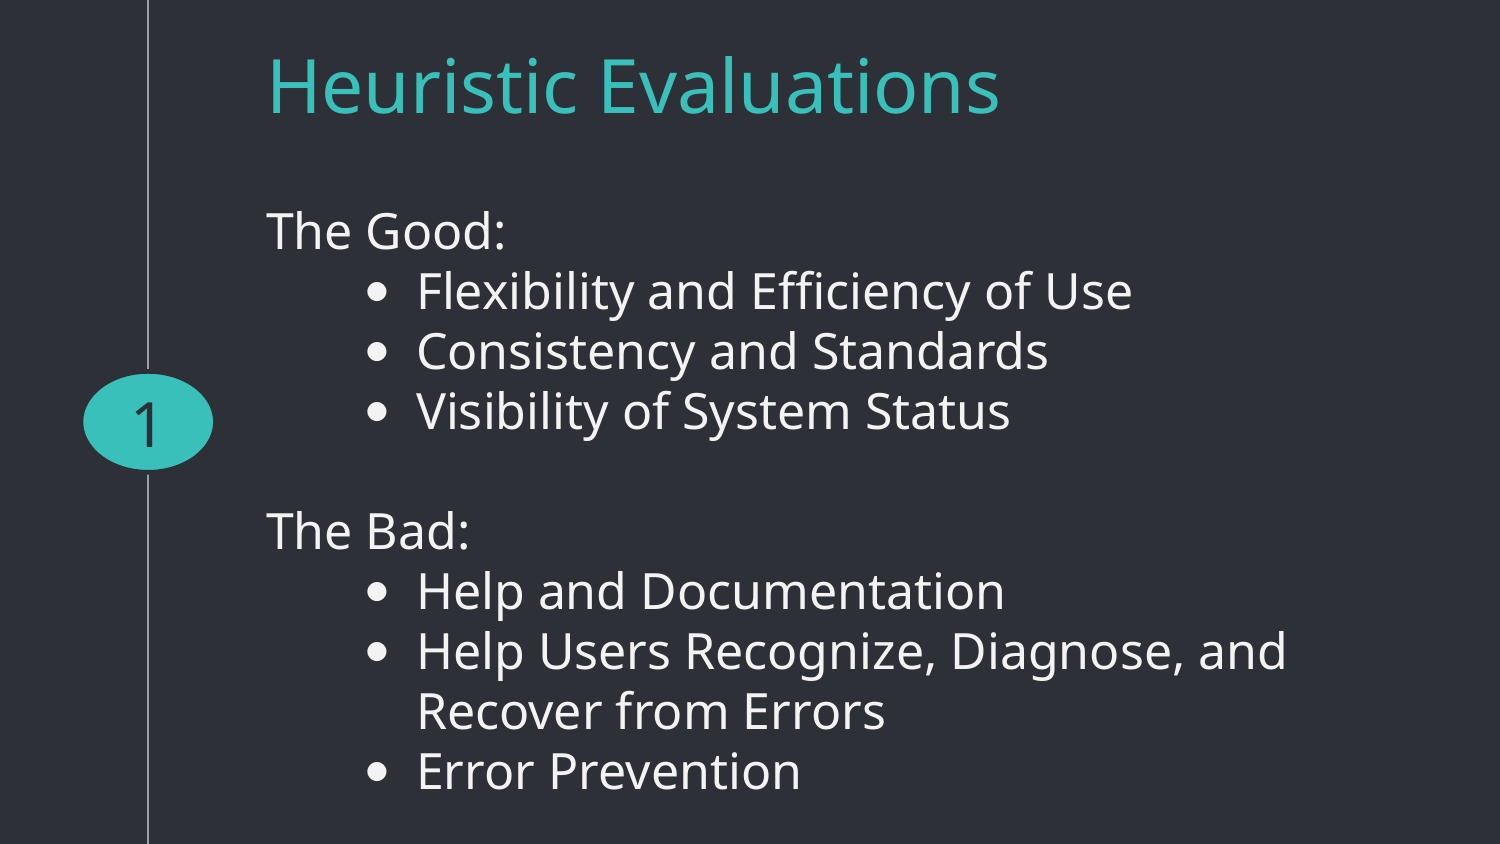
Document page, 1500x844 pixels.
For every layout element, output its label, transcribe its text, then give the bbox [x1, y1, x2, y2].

title Heuristic Evaluations [250, 40, 1362, 128]
subtitle The Good: Flexibility and Efficiency of Use Consistency and Standards Visibility of System Status The Bad: Help and Documentation Help Users Recognize, Diagnose, and Recover from Errors Error Prevention [250, 184, 1388, 243]
text_box 1 [82, 373, 215, 471]
